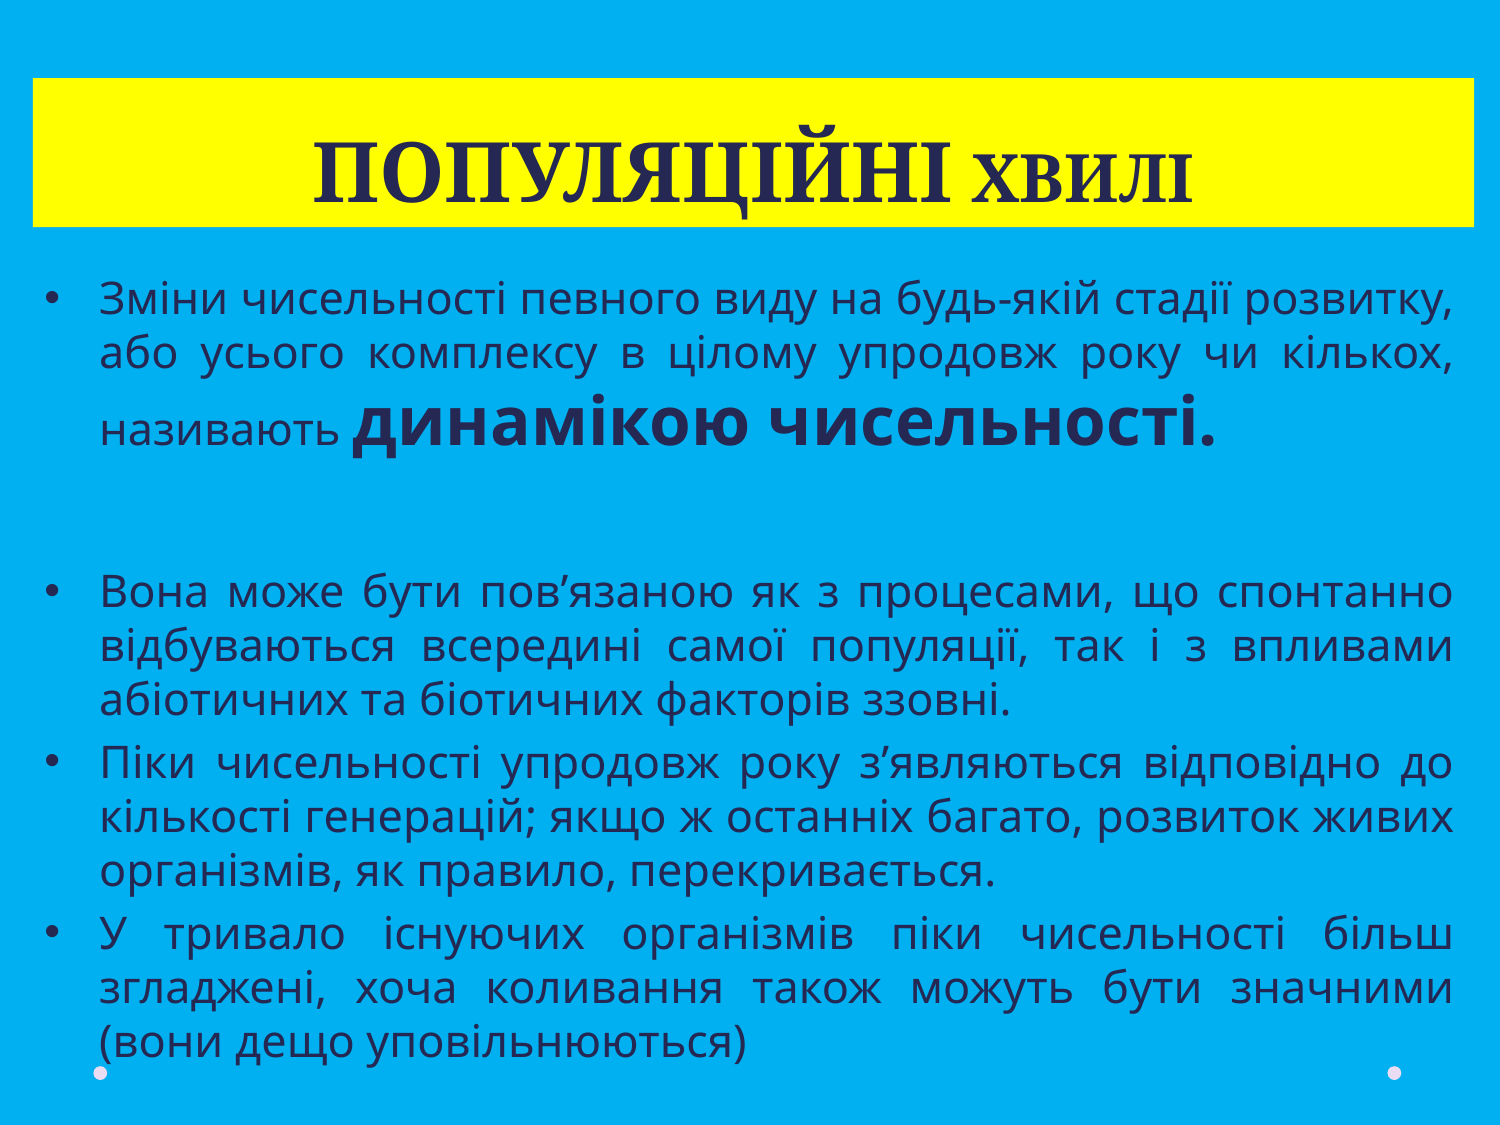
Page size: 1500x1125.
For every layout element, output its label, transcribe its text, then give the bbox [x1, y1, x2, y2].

title Популяційні хвилі [32, 78, 1475, 228]
list Зміни чисельності певного виду на будь-якій стадії розвитку, або усього комплексу в цілому упродовж року чи кількох, називають динамікою чисельності. Вона може бути пов’язаною як з процесами, що спонтанно відбуваються всередині самої популяції, так і з впливами абіотичних та біотичних факторів ззовні. Піки чисельності упродовж року з’являються відповідно до кількості генерацій; якщо ж останніх багато, розвиток живих організмів, як правило, перекривається. У тривало існуючих організмів піки чисельності більш згладжені, хоча коливання також можуть бути значними (вони дещо уповільнюються) [29, 262, 1471, 1083]
